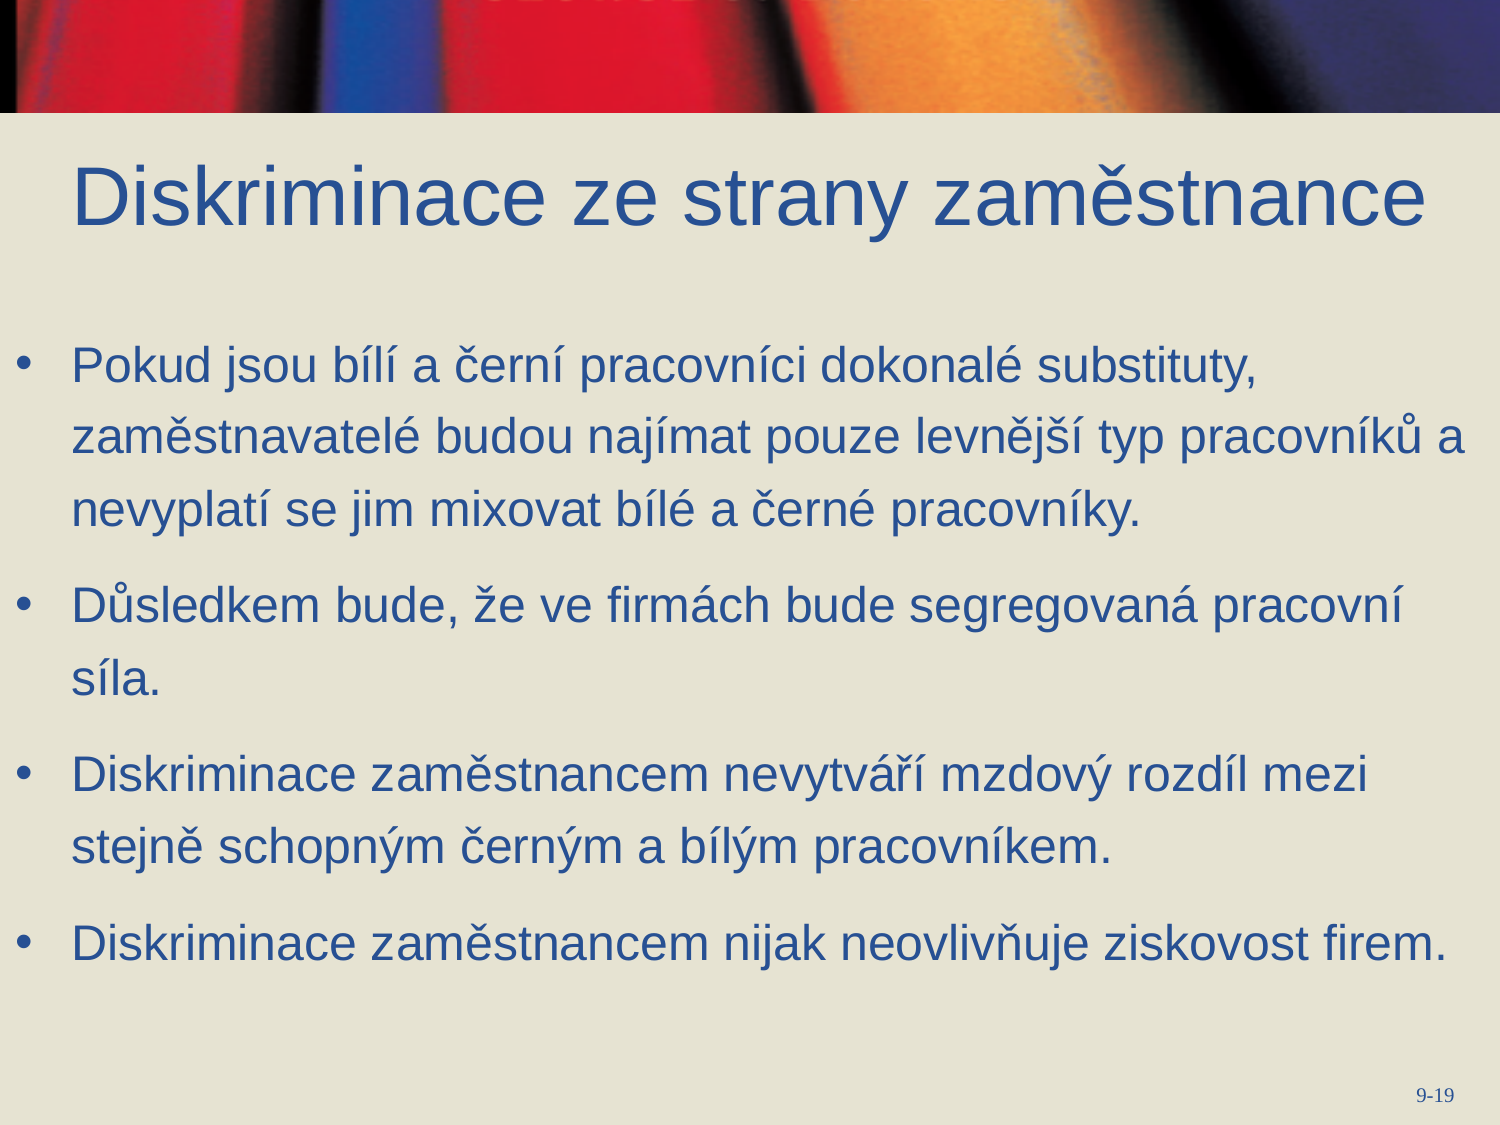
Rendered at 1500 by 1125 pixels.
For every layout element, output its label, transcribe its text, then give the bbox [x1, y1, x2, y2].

title Diskriminace ze strany zaměstnance [0, 124, 1500, 251]
list Pokud jsou bílí a černí pracovníci dokonalé substituty, zaměstnavatelé budou najímat pouze levnější typ pracovníků a nevyplatí se jim mixovat bílé a černé pracovníky. Důsledkem bude, že ve firmách bude segregovaná pracovní síla. Diskriminace zaměstnancem nevytváří mzdový rozdíl mezi stejně schopným černým a bílým pracovníkem. Diskriminace zaměstnancem nijak neovlivňuje ziskovost firem. [0, 312, 1500, 1063]
picture [0, 0, 1500, 113]
